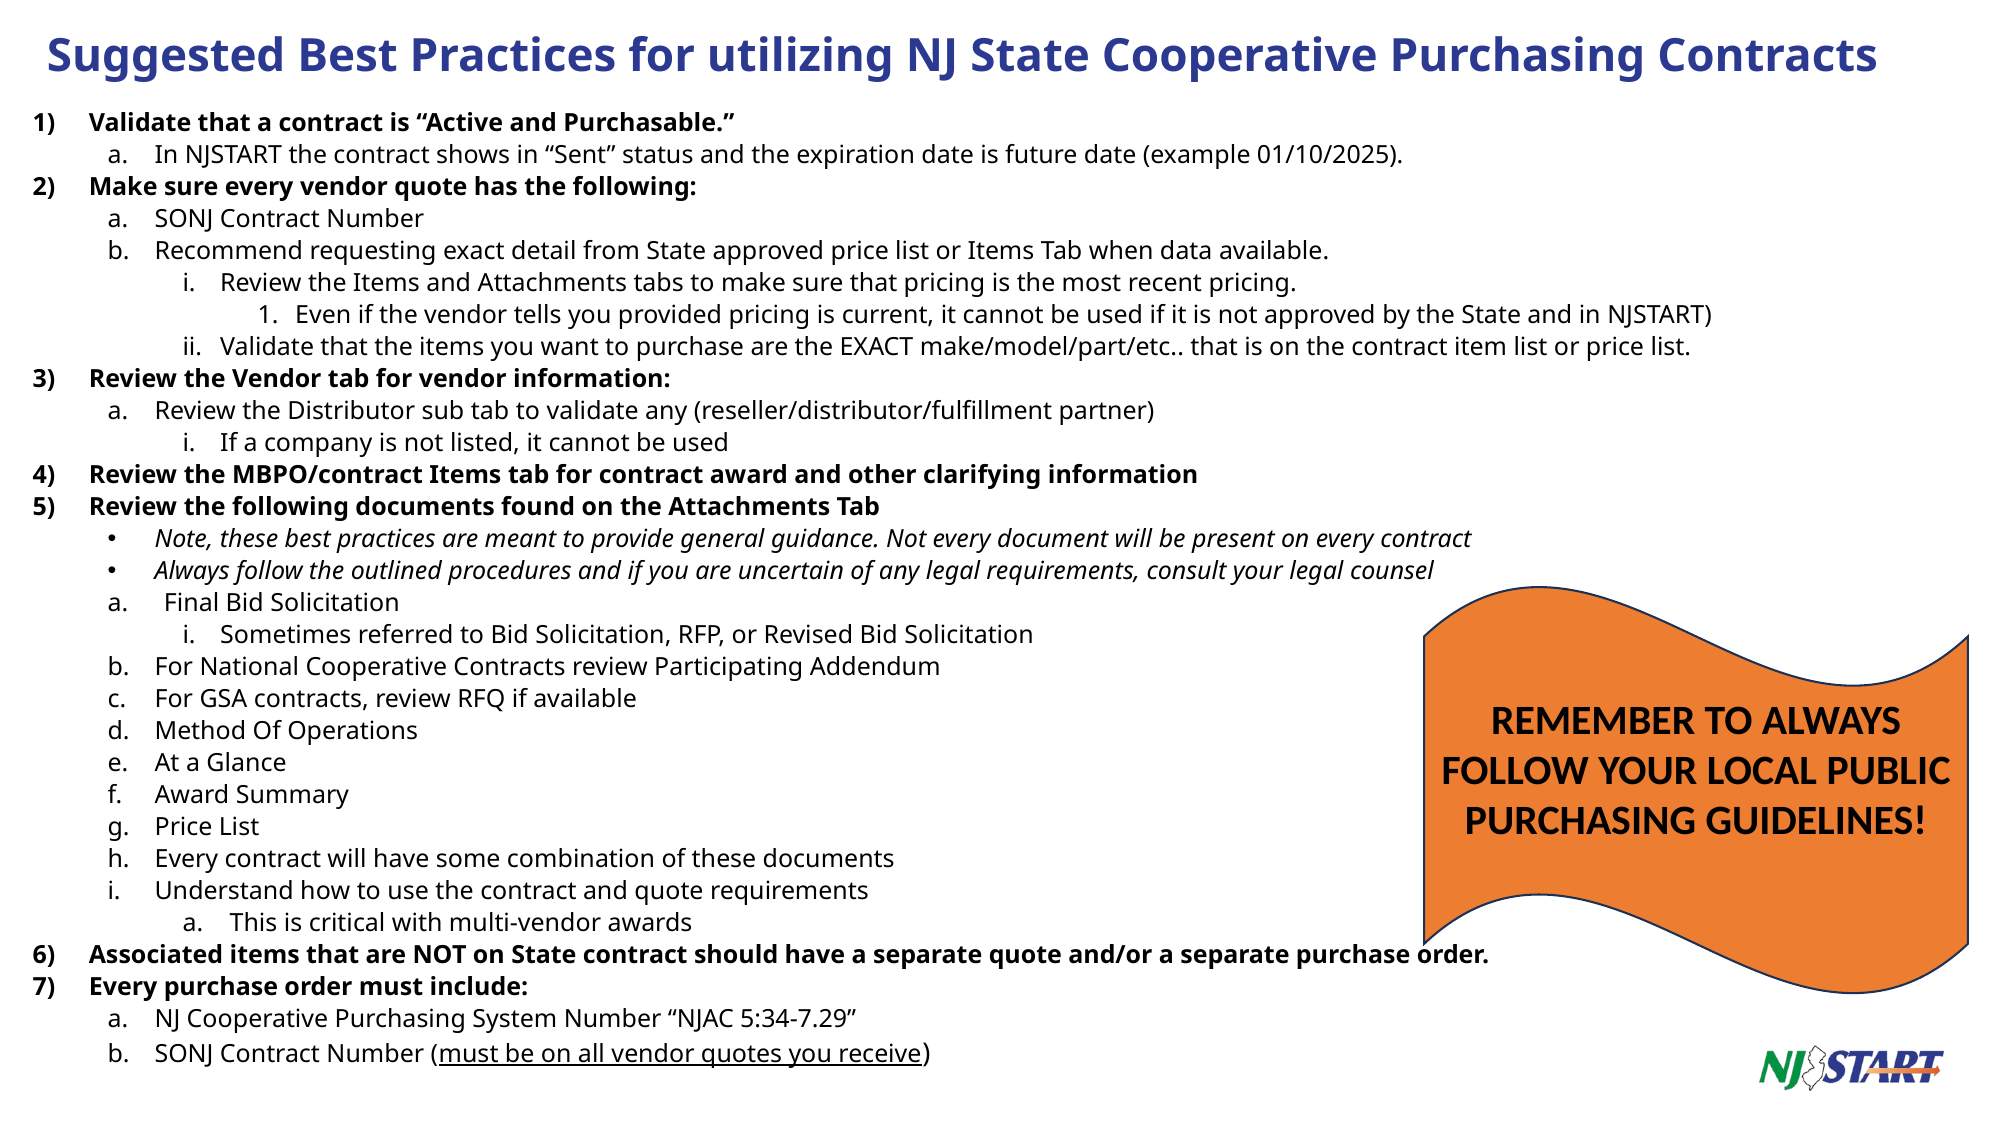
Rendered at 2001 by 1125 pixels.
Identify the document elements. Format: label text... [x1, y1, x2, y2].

text_box Validate that a contract is “Active and Purchasable.” In NJSTART the contract shows in “Sent” status and the expiration date is future date (example 01/10/2025). Make sure every vendor quote has the following: SONJ Contract Number Recommend requesting exact detail from State approved price list or Items Tab when data available. Review the Items and Attachments tabs to make sure that pricing is the most recent pricing. Even if the vendor tells you provided pricing is current, it cannot be used if it is not approved by the State and in NJSTART) Validate that the items you want to purchase are the EXACT make/model/part/etc.. that is on the contract item list or price list. Review the Vendor tab for vendor information: Review the Distributor sub tab to validate any (reseller/distributor/fulfillment partner) If a company is not listed, it cannot be used Review the MBPO/contract Items tab for contract award and other clarifying information Review the following documents found on the Attachments Tab Note, these best practices are meant to provide general guidance. Not every document will be present on every contract Always follow the outlined procedures and if you are uncertain of any legal requirements, consult your legal counsel Final Bid Solicitation Sometimes referred to Bid Solicitation, RFP, or Revised Bid Solicitation For National Cooperative Contracts review Participating Addendum For GSA contracts, review RFQ if available Method Of Operations At a Glance Award Summary Price List Every contract will have some combination of these documents Understand how to use the contract and quote requirements This is critical with multi-vendor awards Associated items that are NOT on State contract should have a separate quote and/or a separate purchase order. Every purchase order must include: NJ Cooperative Purchasing System Number “NJAC 5:34-7.29” SONJ Contract Number (must be on all vendor quotes you receive) [17, 97, 1972, 1075]
text_box REMEMBER TO ALWAYS FOLLOW YOUR LOCAL PUBLIC PURCHASING GUIDELINES! [1423, 586, 1969, 995]
title Suggested Best Practices for utilizing NJ State Cooperative Purchasing Contracts [31, 5, 1968, 97]
picture [1759, 1075, 1944, 1095]
text_box [17, 0, 1743, 97]
